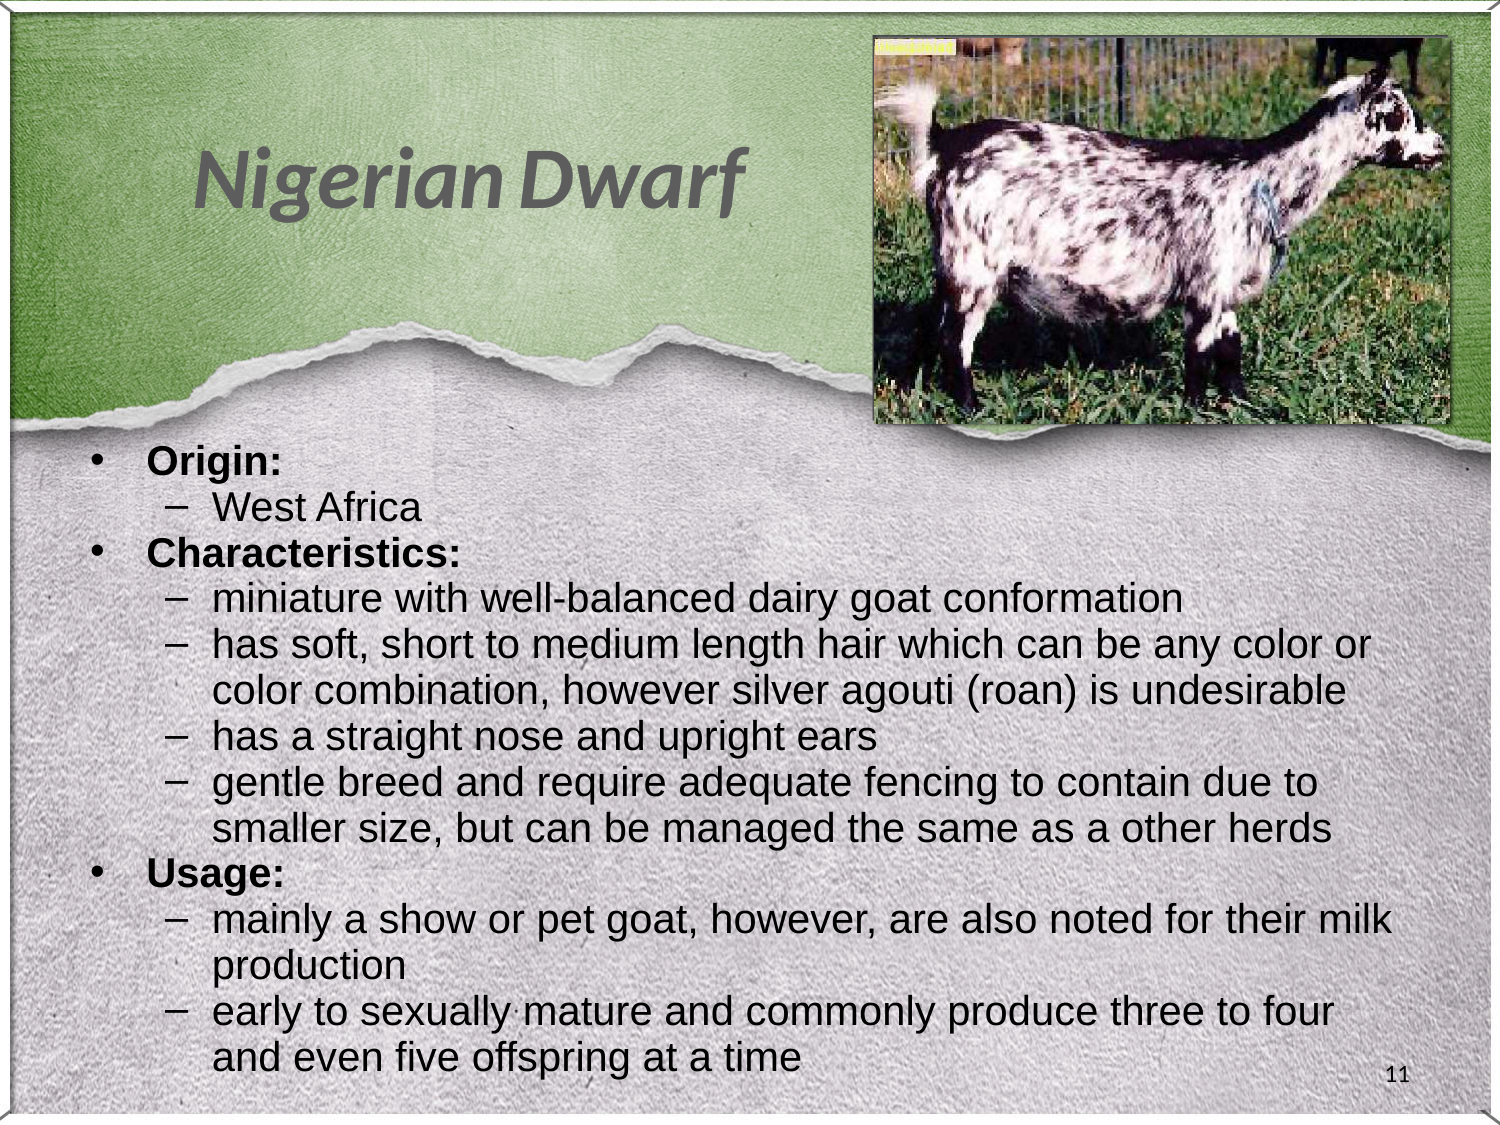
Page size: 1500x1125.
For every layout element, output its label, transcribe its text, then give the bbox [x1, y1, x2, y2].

text_box Origin: West Africa Characteristics: miniature with well-balanced dairy goat conformation has soft, short to medium length hair which can be any color or color combination, however silver agouti (roan) is undesirable has a straight nose and upright ears gentle breed and require adequate fencing to contain due to smaller size, but can be managed the same as a other herds Usage: mainly a show or pet goat, however, are also noted for their milk production early to sexually mature and commonly produce three to four and even five offspring at a time [74, 430, 1425, 1028]
slide_number 11 [1074, 1042, 1425, 1103]
title Nigerian Dwarf [75, 111, 868, 235]
picture [0, 0, 1500, 1125]
